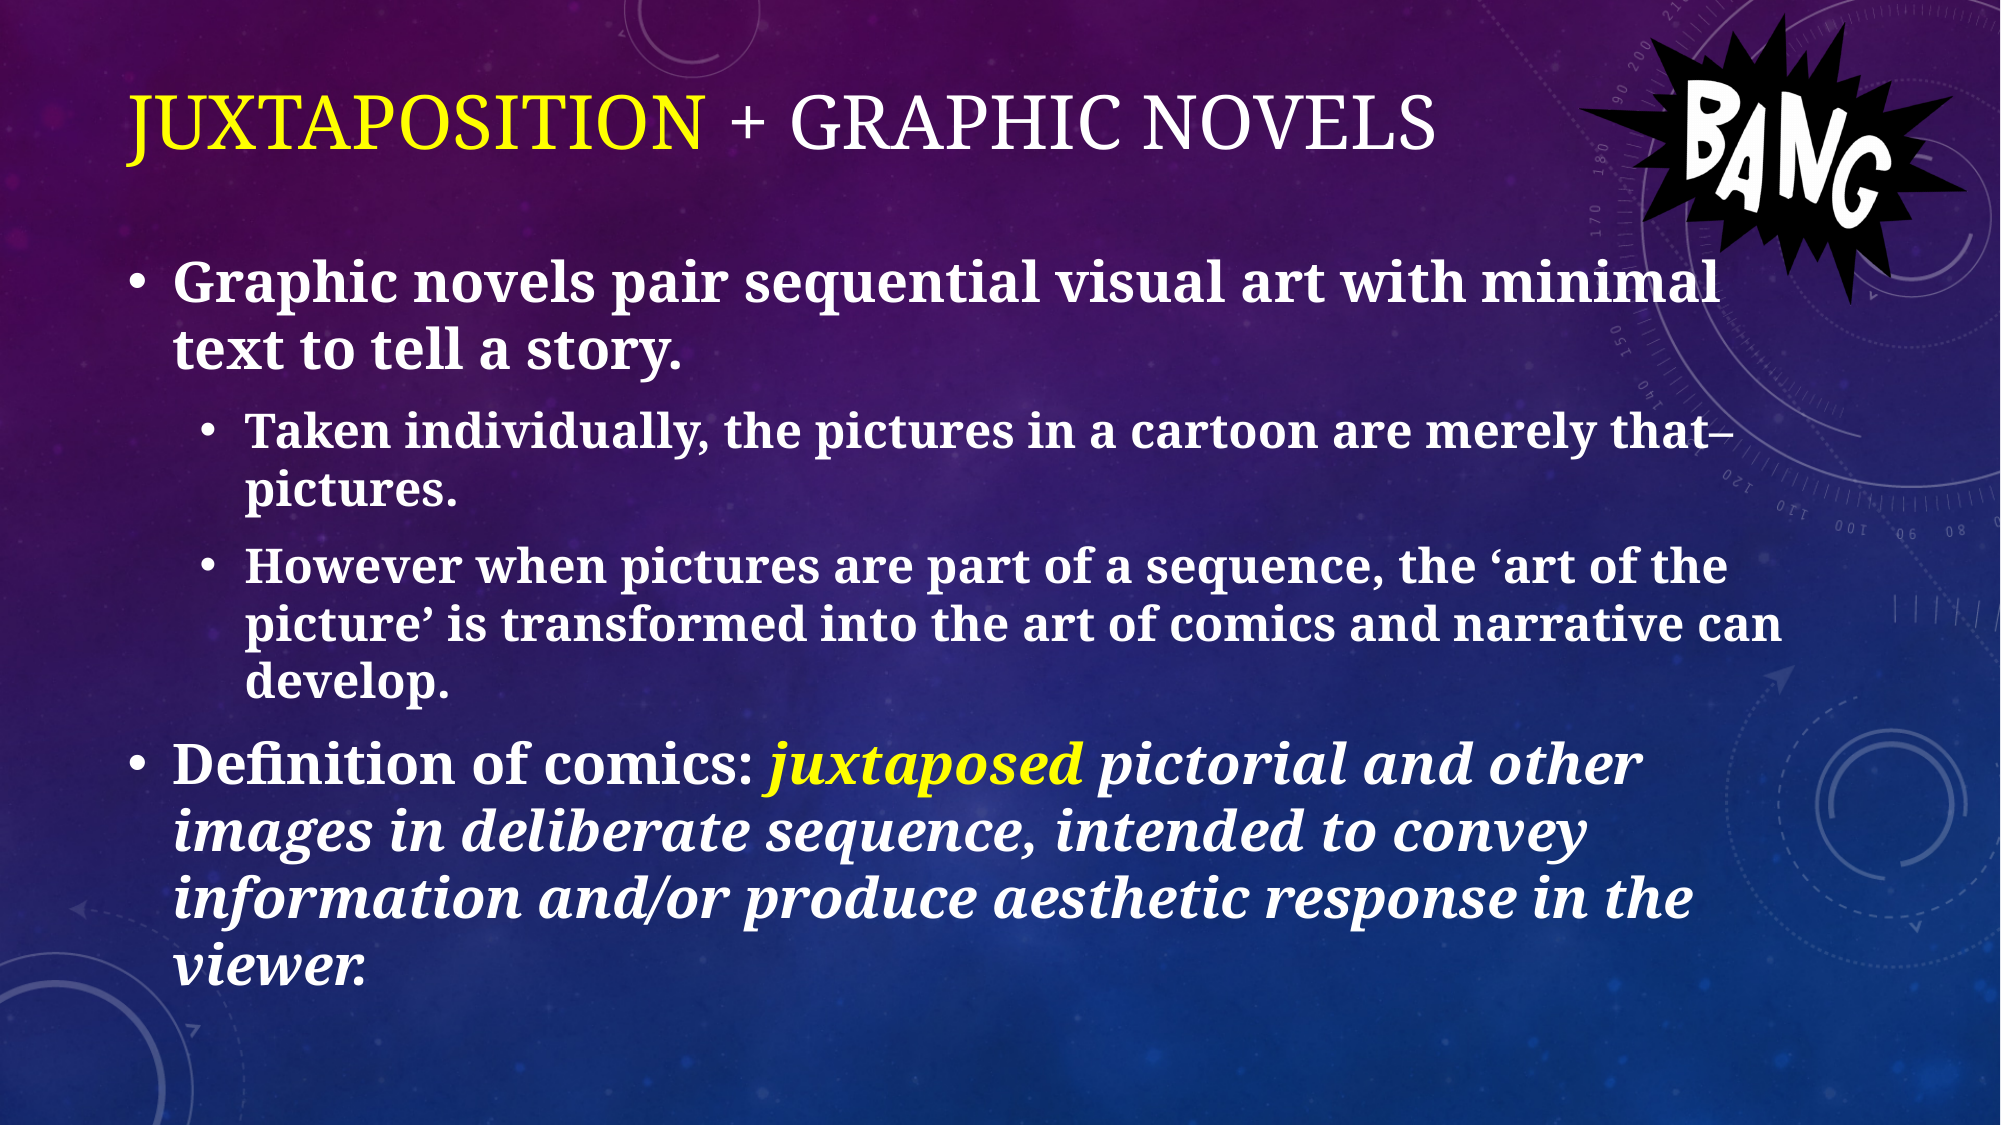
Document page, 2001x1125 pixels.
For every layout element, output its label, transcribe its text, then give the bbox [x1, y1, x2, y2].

list Graphic novels pair sequential visual art with minimal text to tell a story. Taken individually, the pictures in a cartoon are merely that– pictures. However when pictures are part of a sequence, the ‘art of the picture’ is transformed into the art of comics and narrative can develop. Definition of comics: juxtaposed pictorial and other images in deliberate sequence, intended to convey information and/or produce aesthetic response in the viewer. [112, 238, 1846, 1007]
title Juxtaposition + Graphic Novels [112, 0, 1609, 238]
picture [0, 0, 2001, 1125]
